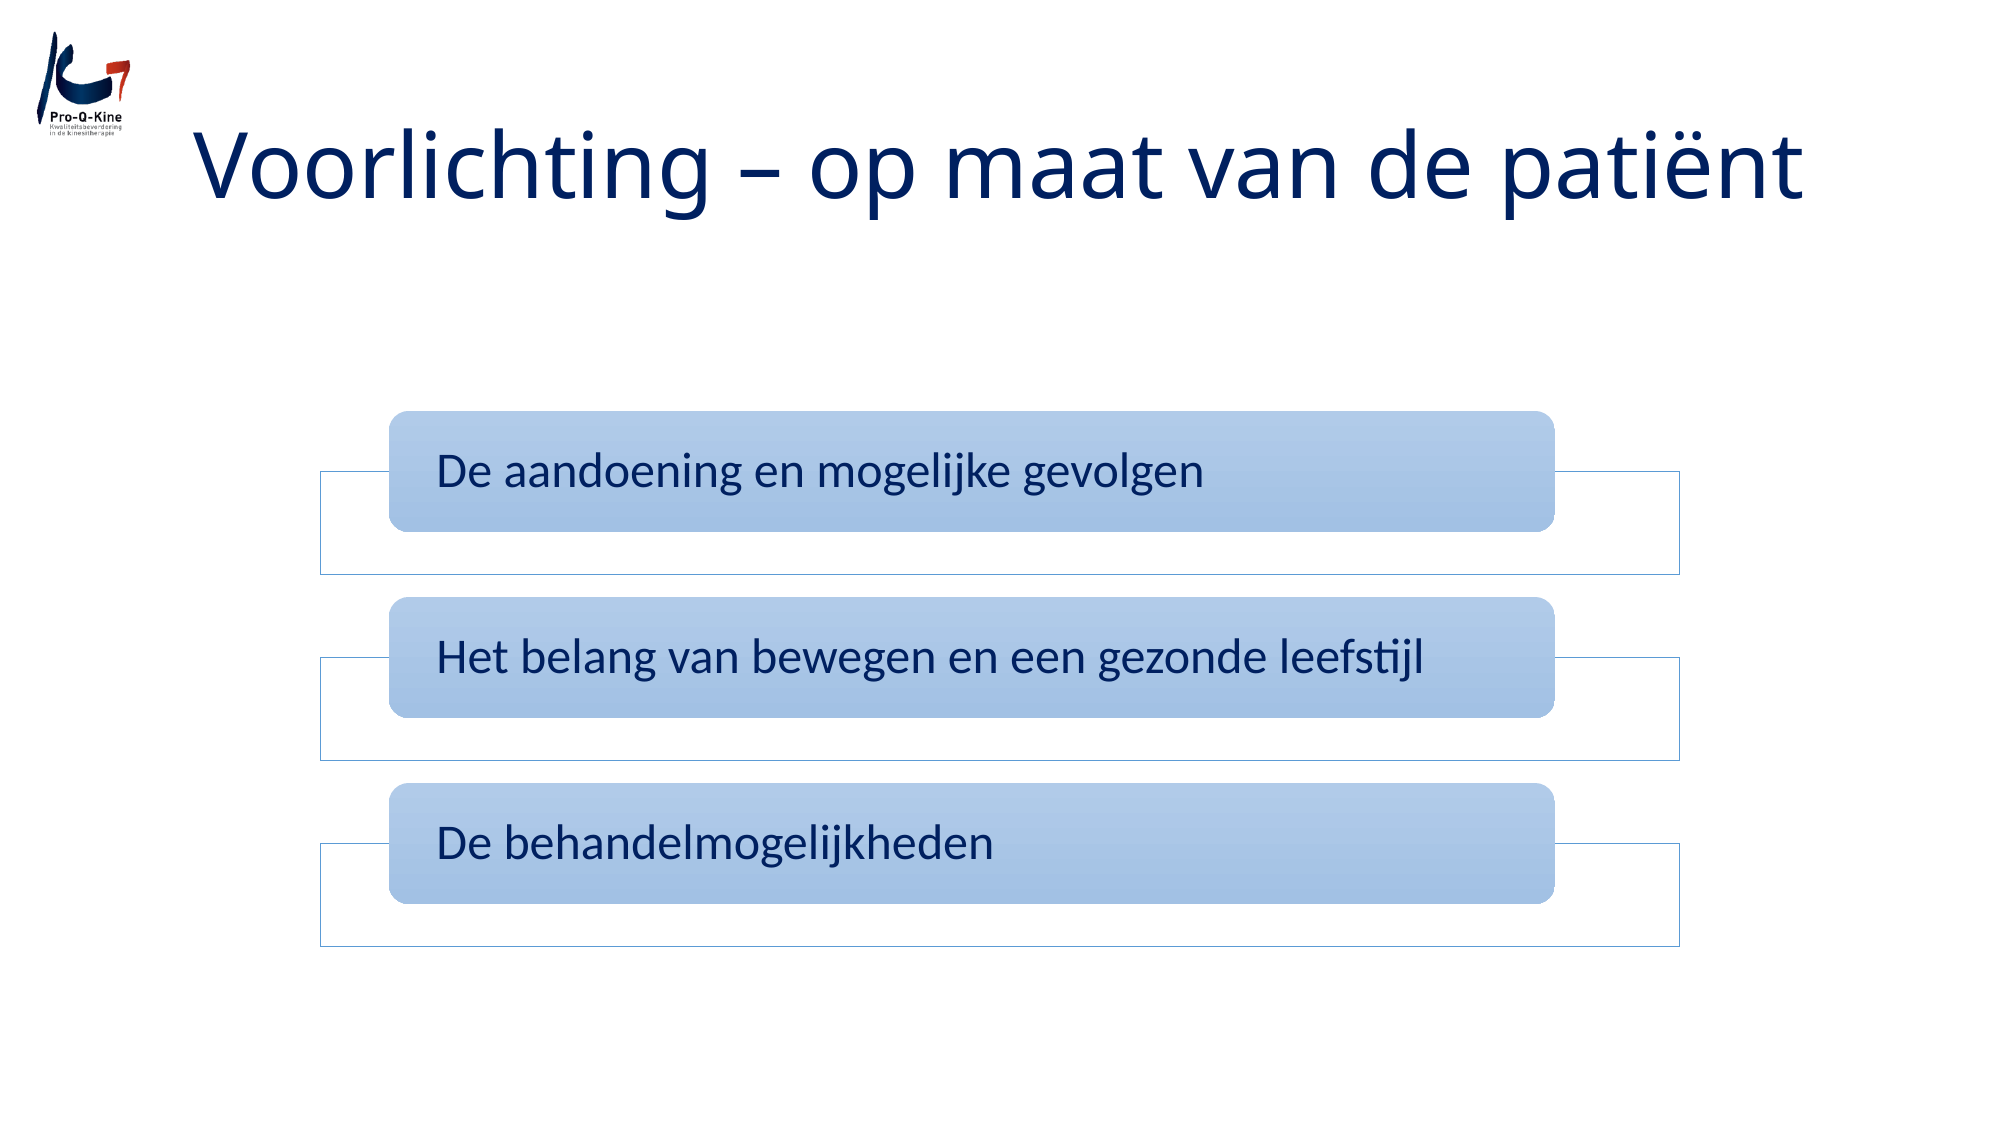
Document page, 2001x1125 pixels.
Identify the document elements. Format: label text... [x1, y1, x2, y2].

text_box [320, 404, 1680, 954]
title Voorlichting – op maat van de patiënt [137, 59, 1863, 278]
picture [30, 31, 138, 138]
